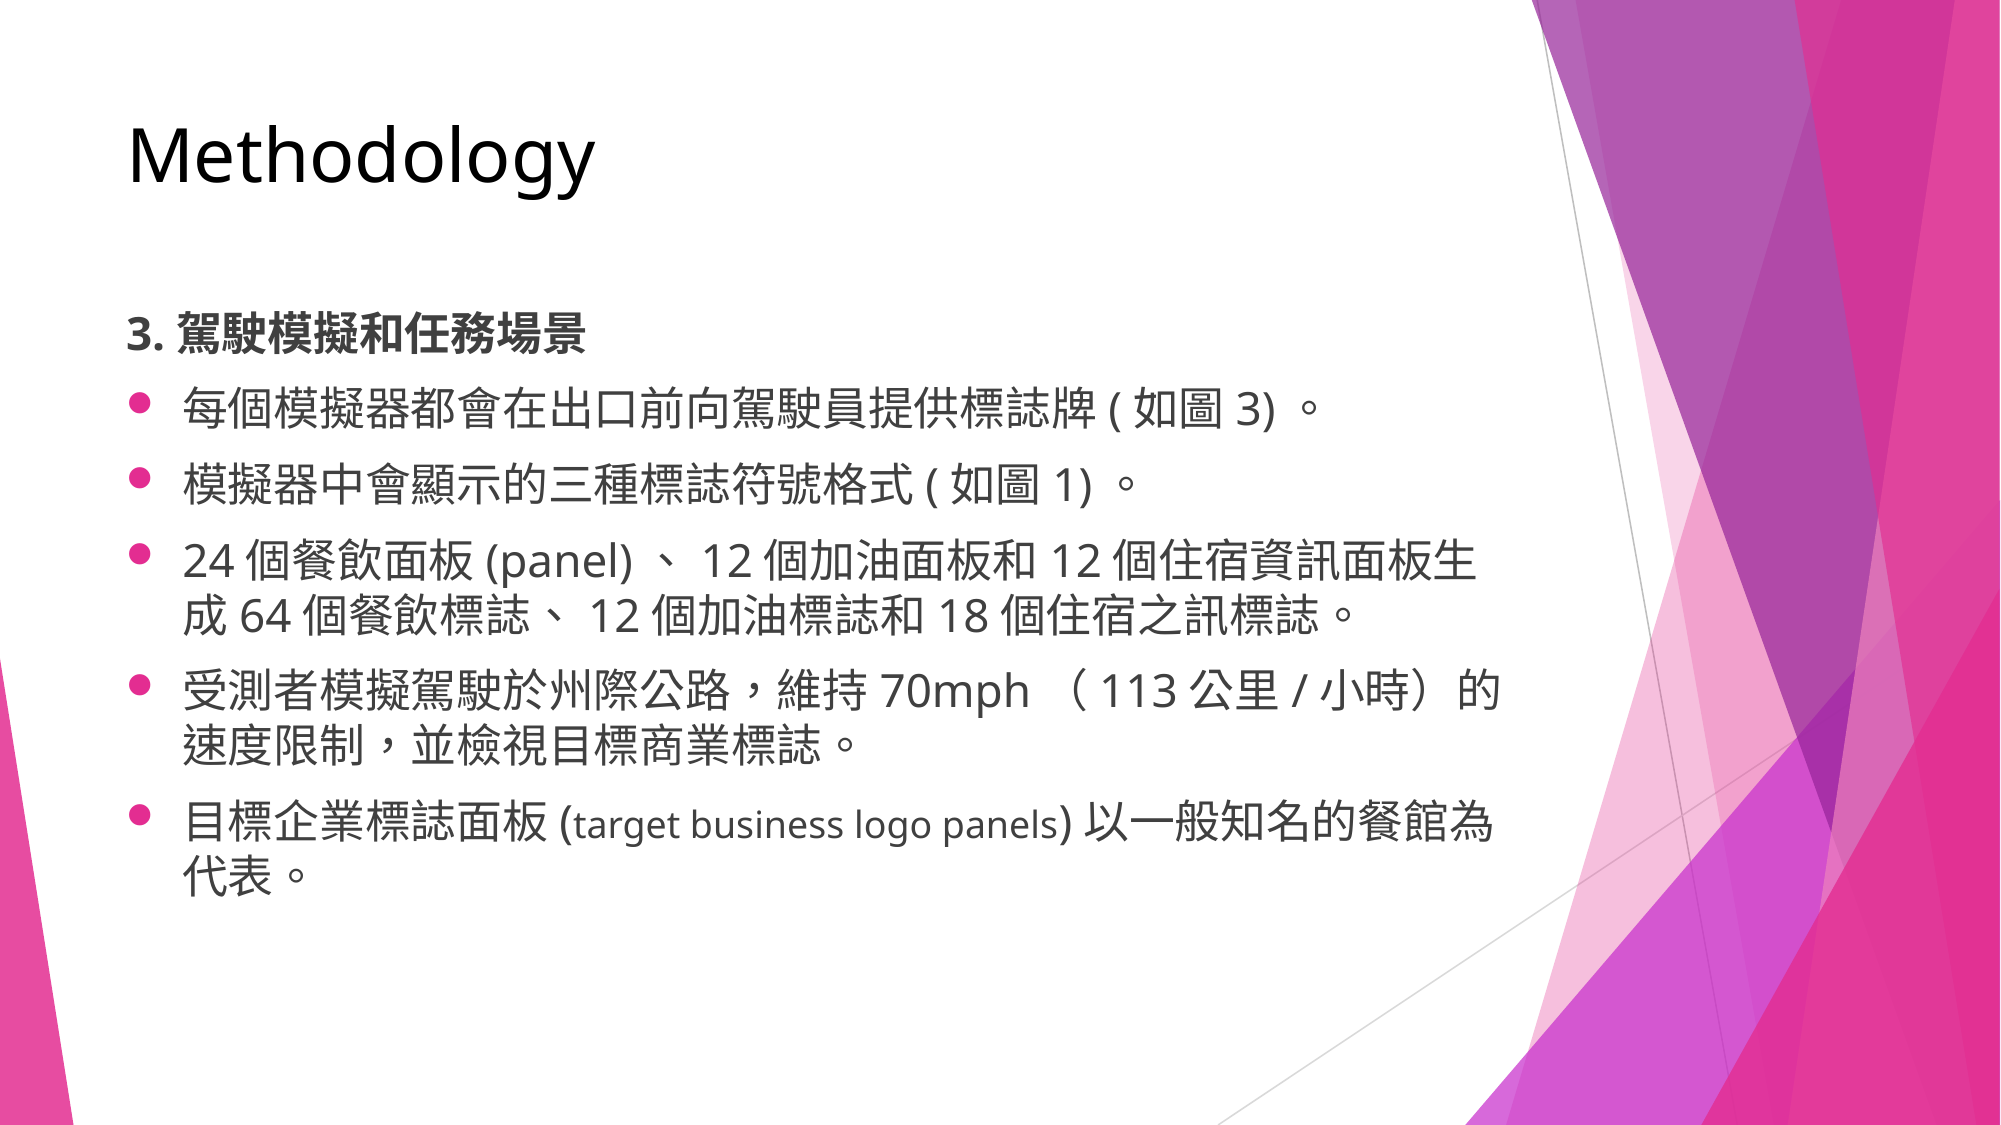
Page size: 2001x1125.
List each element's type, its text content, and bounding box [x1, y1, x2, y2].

title Methodology [111, 99, 1522, 296]
list 3.駕駛模擬和任務場景 每個模擬器都會在出口前向駕駛員提供標誌牌(如圖3)。 模擬器中會顯示的三種標誌符號格式(如圖1)。 24個餐飲面板(panel)、12個加油面板和12個住宿資訊面板生成64個餐飲標誌、12個加油標誌和18個住宿之訊標誌。 受測者模擬駕駛於州際公路，維持70mph（113公里/小時）的速度限制，並檢視目標商業標誌。 目標企業標誌面板(target business logo panels)以一般知名的餐館為代表。 [111, 296, 1522, 934]
